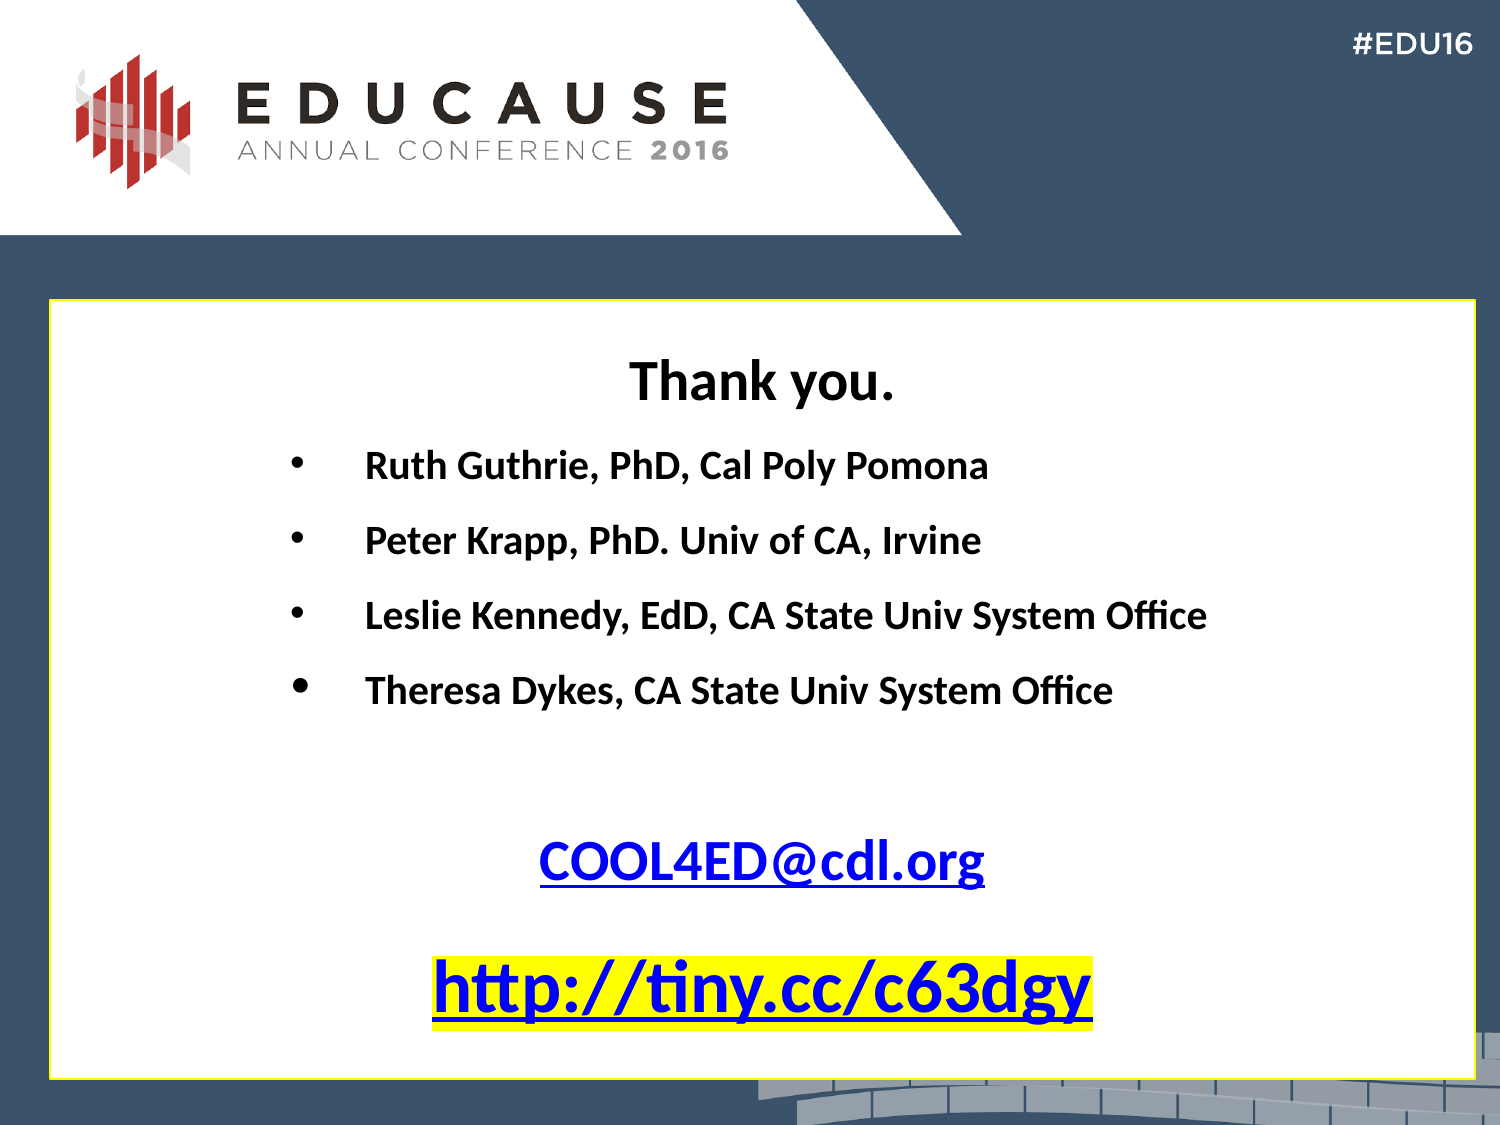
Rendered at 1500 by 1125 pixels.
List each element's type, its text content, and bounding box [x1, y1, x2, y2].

title [0, 45, 1350, 233]
picture [0, 0, 1500, 1125]
text_box [24, 70, 1375, 258]
text_box Thank you. Ruth Guthrie, PhD, Cal Poly Pomona Peter Krapp, PhD. Univ of CA, Irvine Leslie Kennedy, EdD, CA State Univ System Office Theresa Dykes, CA State Univ System Office COOL4ED@cdl.org http://tiny.cc/c63dgy [49, 299, 1475, 1080]
